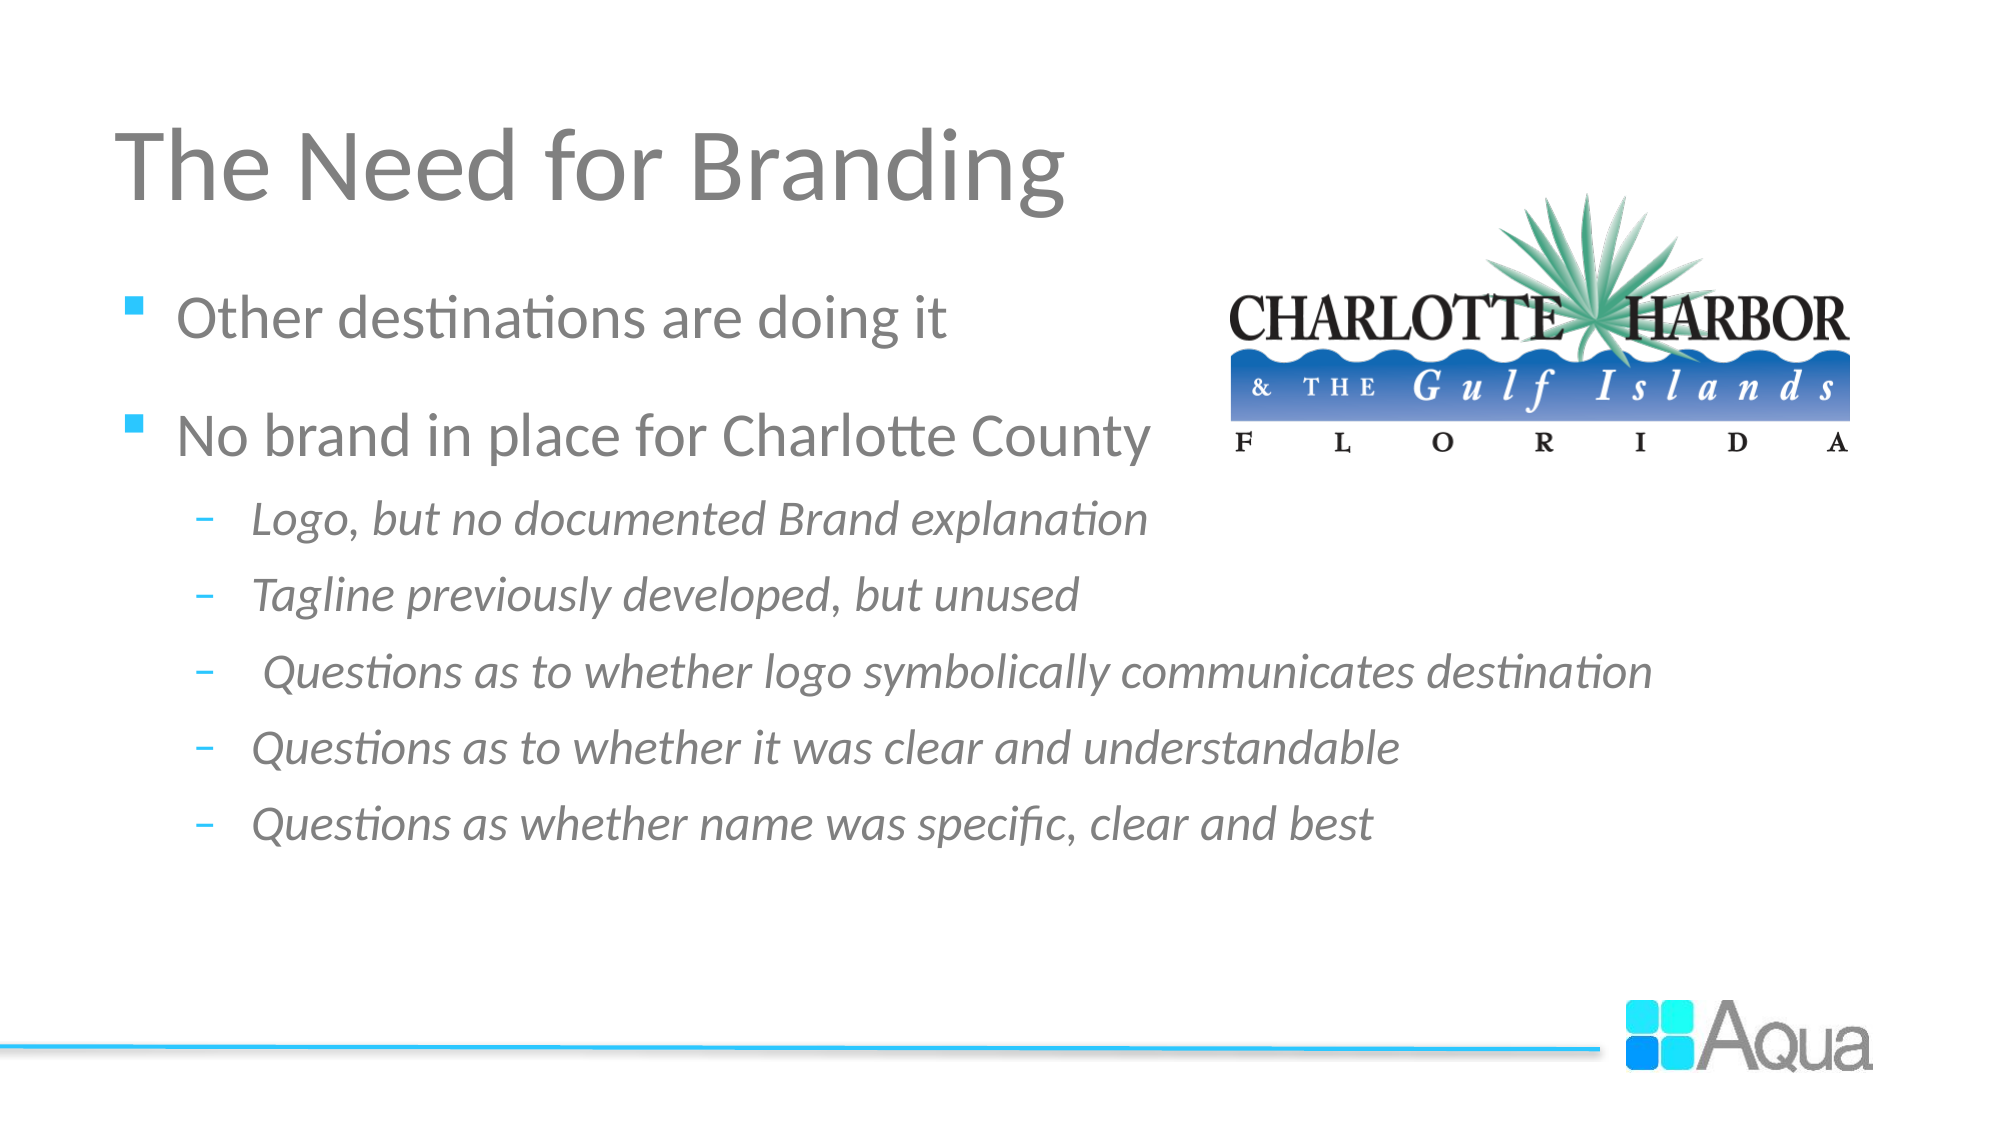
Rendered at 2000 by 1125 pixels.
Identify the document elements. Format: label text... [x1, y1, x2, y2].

text_box The Need for Branding [99, 34, 1541, 231]
text_box Other destinations are doing it No brand in place for Charlotte County Logo, but no documented Brand explanation Tagline previously developed, but unused Questions as to whether logo symbolically communicates destination Questions as to whether it was clear and understandable Questions as whether name was specific, clear and best [105, 245, 1838, 1001]
picture [1626, 1000, 1873, 1073]
picture [1224, 193, 1857, 458]
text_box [0, 1046, 1601, 1050]
